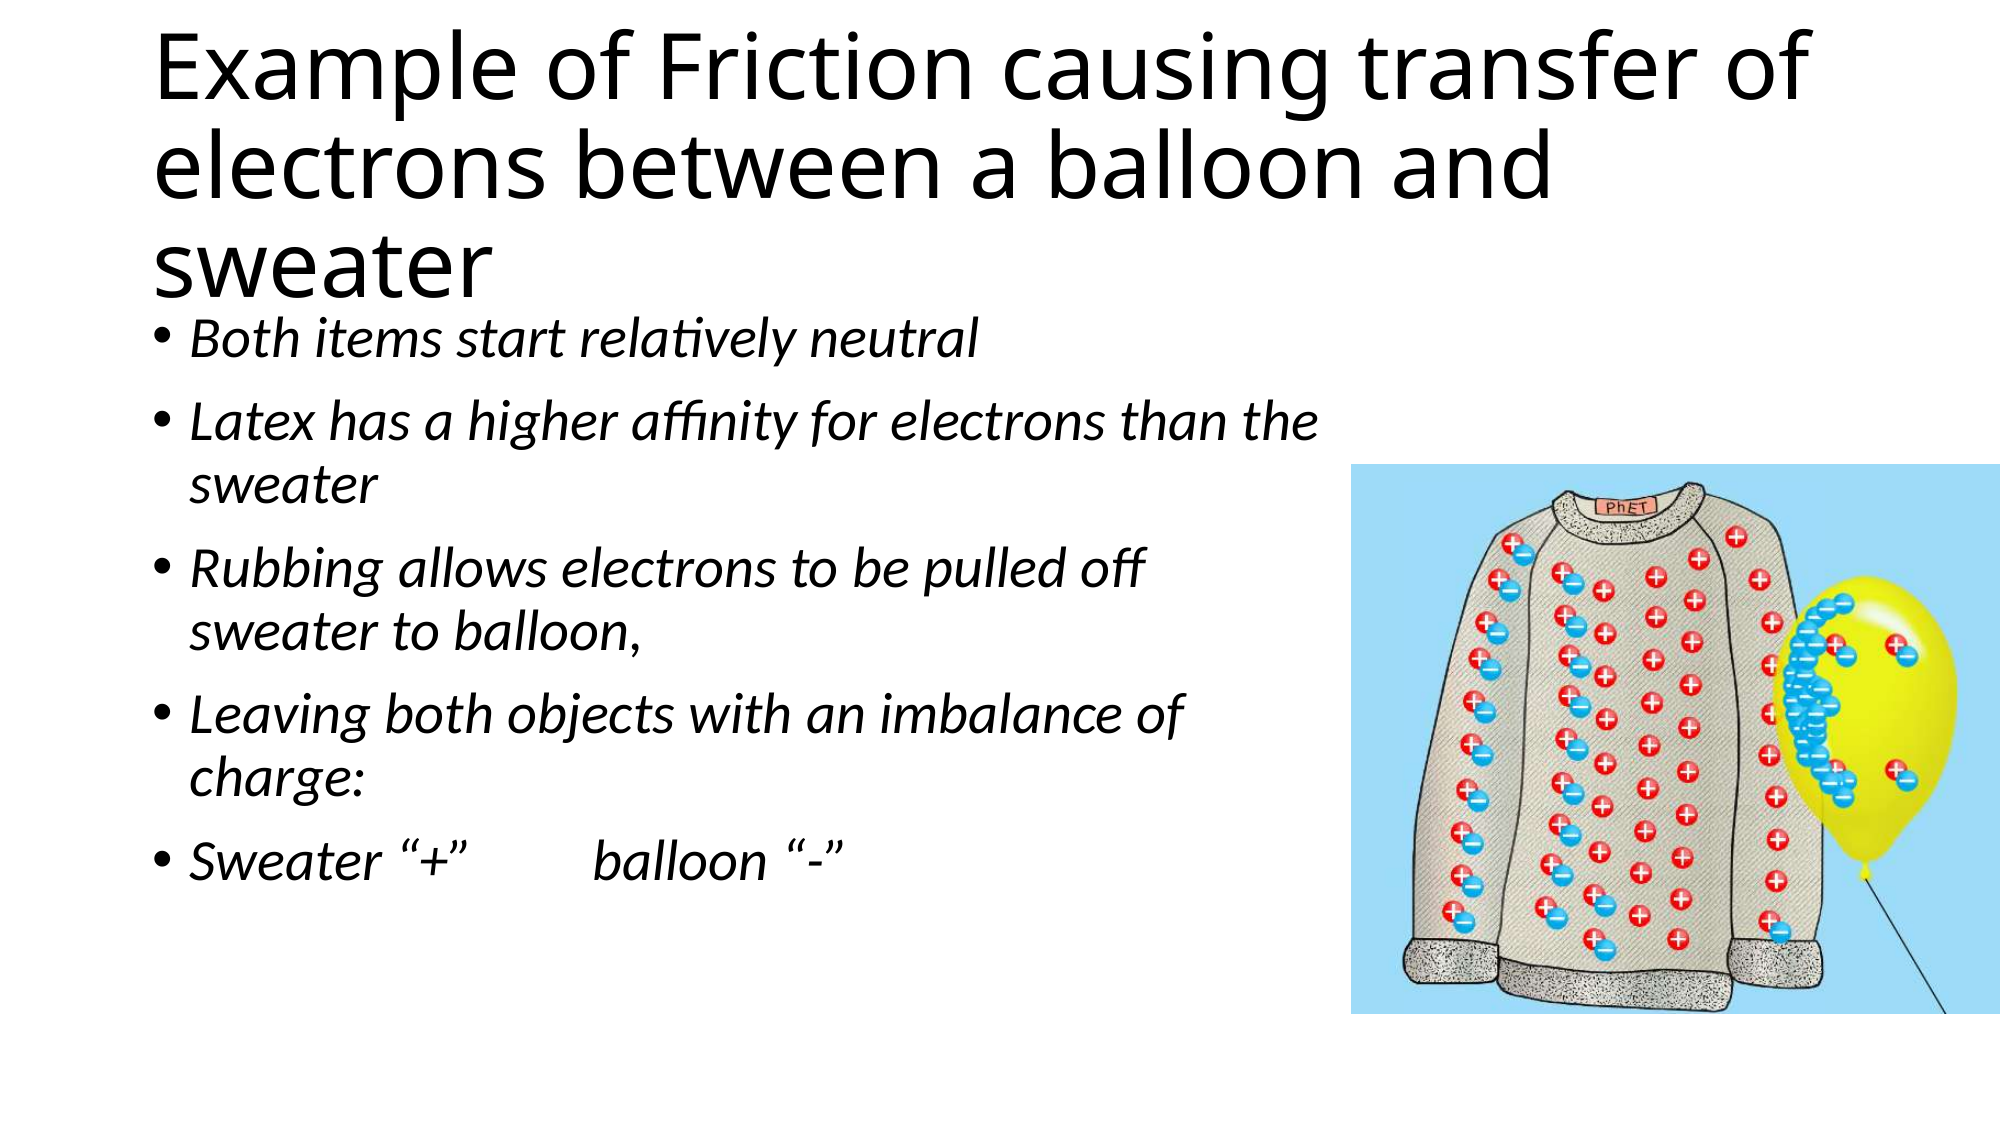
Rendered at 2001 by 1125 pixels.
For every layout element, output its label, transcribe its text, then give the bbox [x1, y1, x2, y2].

title Example of Friction causing transfer of electrons between a balloon and sweater [137, 59, 1863, 278]
picture [1351, 464, 2000, 1014]
list Both items start relatively neutral Latex has a higher affinity for electrons than the sweater Rubbing allows electrons to be pulled off sweater to balloon, Leaving both objects with an imbalance of charge: Sweater “+” balloon “-” [137, 299, 1351, 1014]
